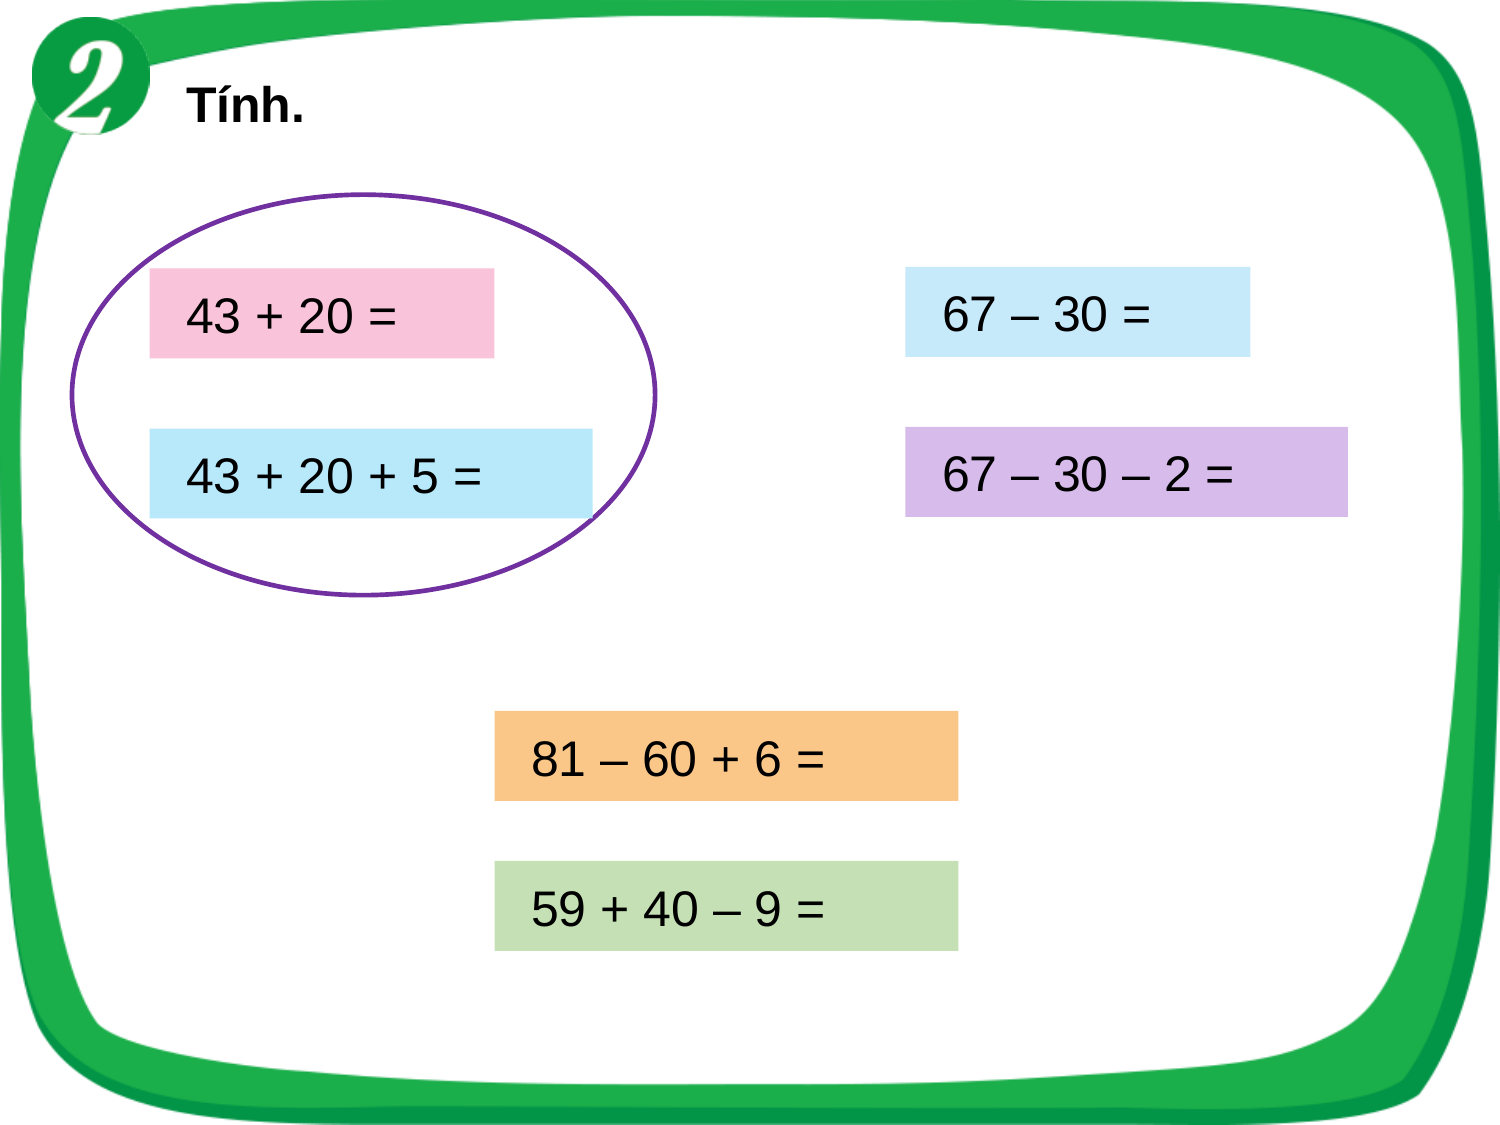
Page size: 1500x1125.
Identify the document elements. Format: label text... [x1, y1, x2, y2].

text_box Tính. [171, 64, 322, 140]
text_box [904, 426, 1349, 518]
text_box [494, 860, 959, 952]
text_box 67 – 30 – 2 = [927, 434, 1312, 510]
text_box 59 + 40 – 9 = [516, 868, 872, 944]
text_box [494, 710, 959, 802]
text_box [149, 427, 594, 519]
text_box 43 + 20 + 5 = [171, 436, 525, 511]
text_box 67 – 30 = [927, 274, 1170, 350]
text_box 81 – 60 + 6 = [516, 718, 872, 794]
picture [0, 0, 1500, 1125]
text_box [904, 266, 1251, 358]
text_box [70, 193, 657, 597]
